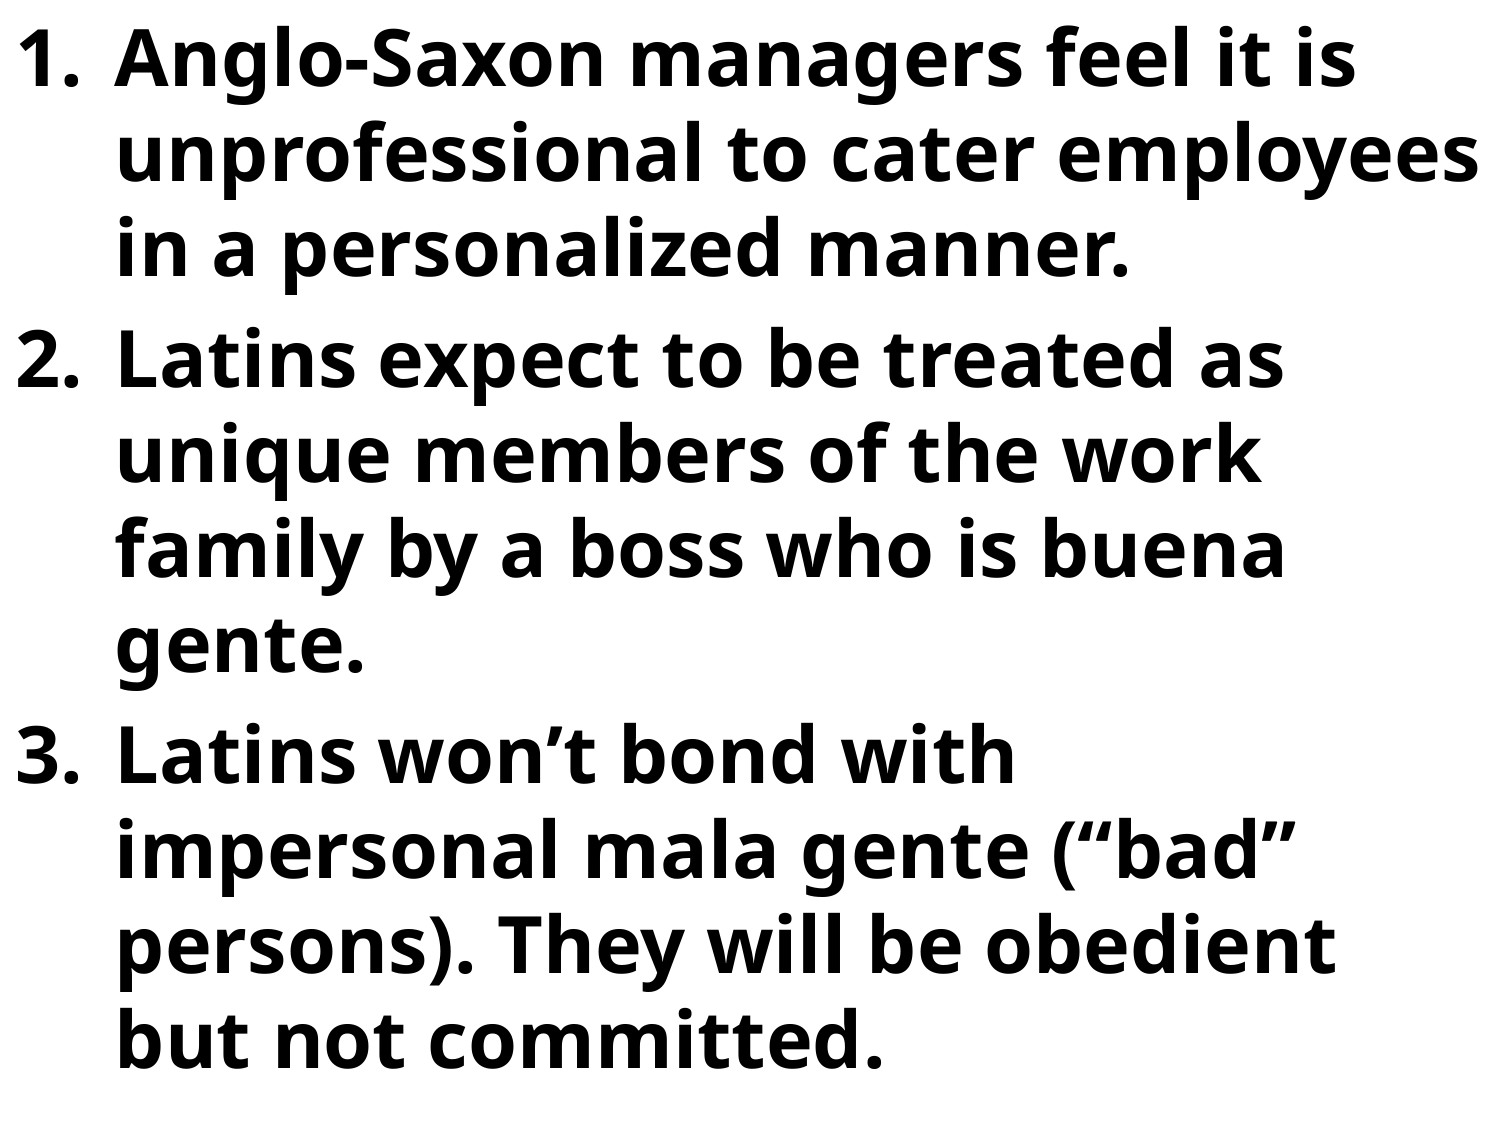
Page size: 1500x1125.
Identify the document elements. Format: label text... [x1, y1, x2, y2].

list Anglo-Saxon managers feel it is unprofessional to cater employees in a personalized manner. Latins expect to be treated as unique members of the work family by a boss who is buena gente. Latins won’t bond with impersonal mala gente (“bad” persons). They will be obedient but not committed. [0, 0, 1500, 1088]
